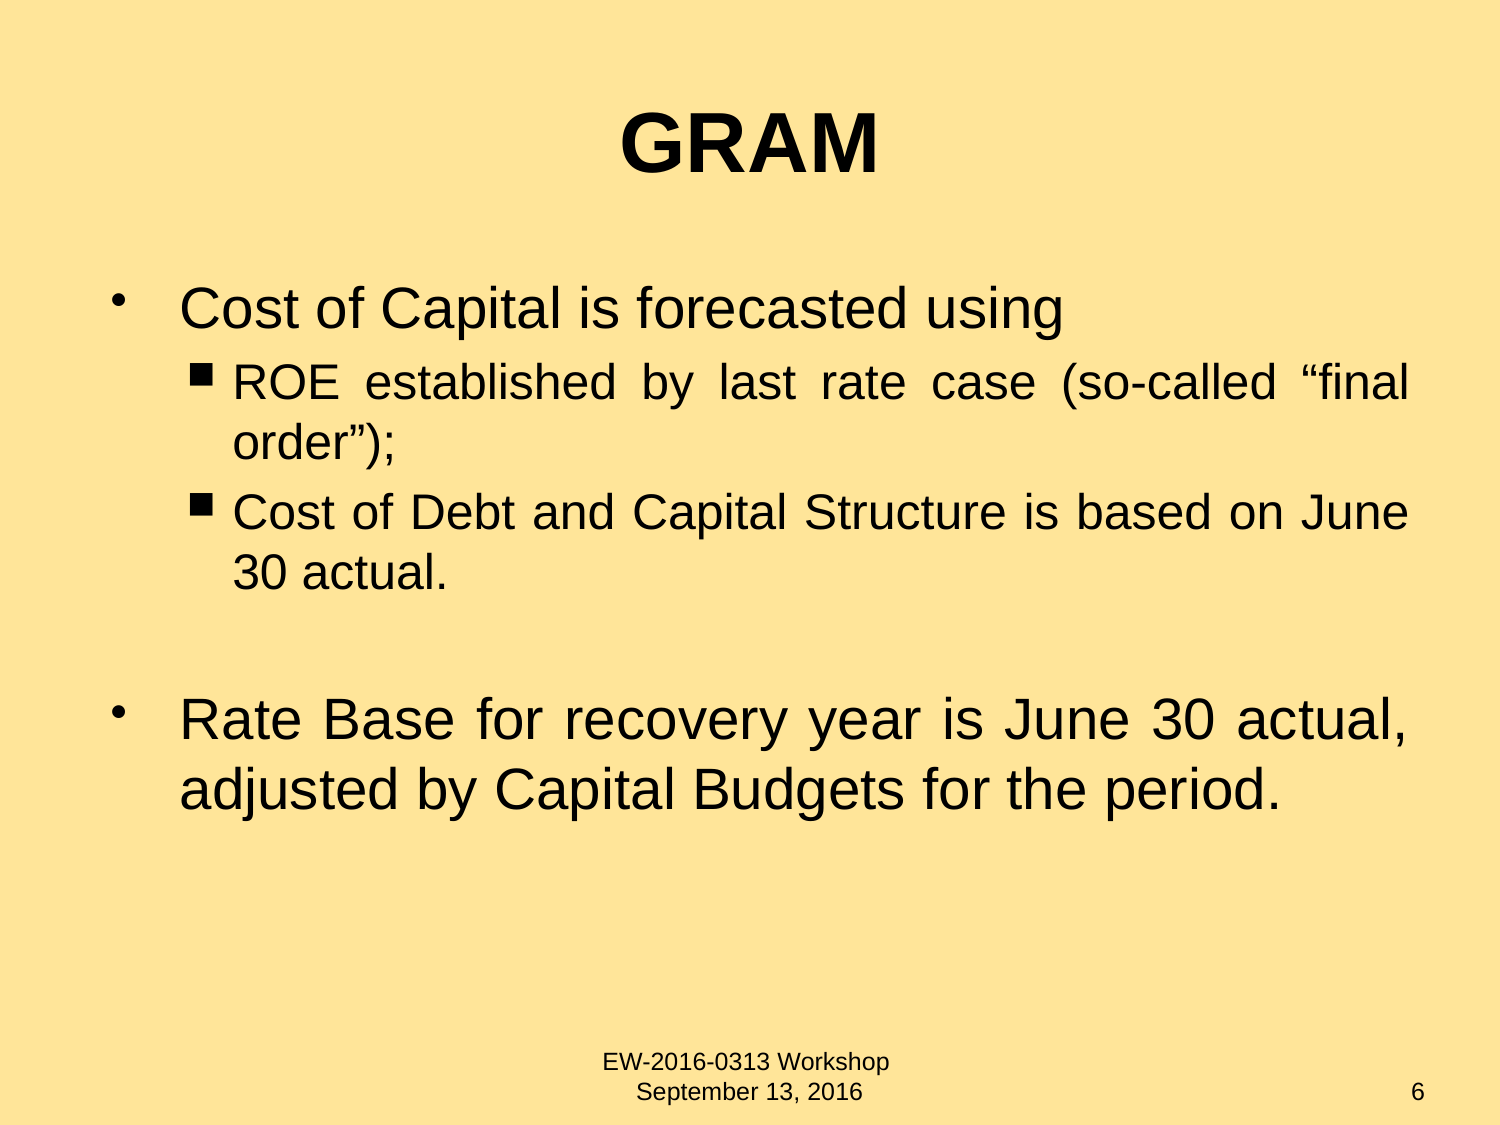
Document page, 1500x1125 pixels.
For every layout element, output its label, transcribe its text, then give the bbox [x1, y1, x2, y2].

title GRAM [75, 45, 1425, 233]
list Cost of Capital is forecasted using ROE established by last rate case (so-called “final order”); Cost of Debt and Capital Structure is based on June 30 actual. Rate Base for recovery year is June 30 actual, adjusted by Capital Budgets for the period. [75, 262, 1425, 1035]
footer EW-2016-0313 Workshop September 13, 2016 [512, 1052, 988, 1113]
slide_number 6 [1299, 1052, 1425, 1113]
